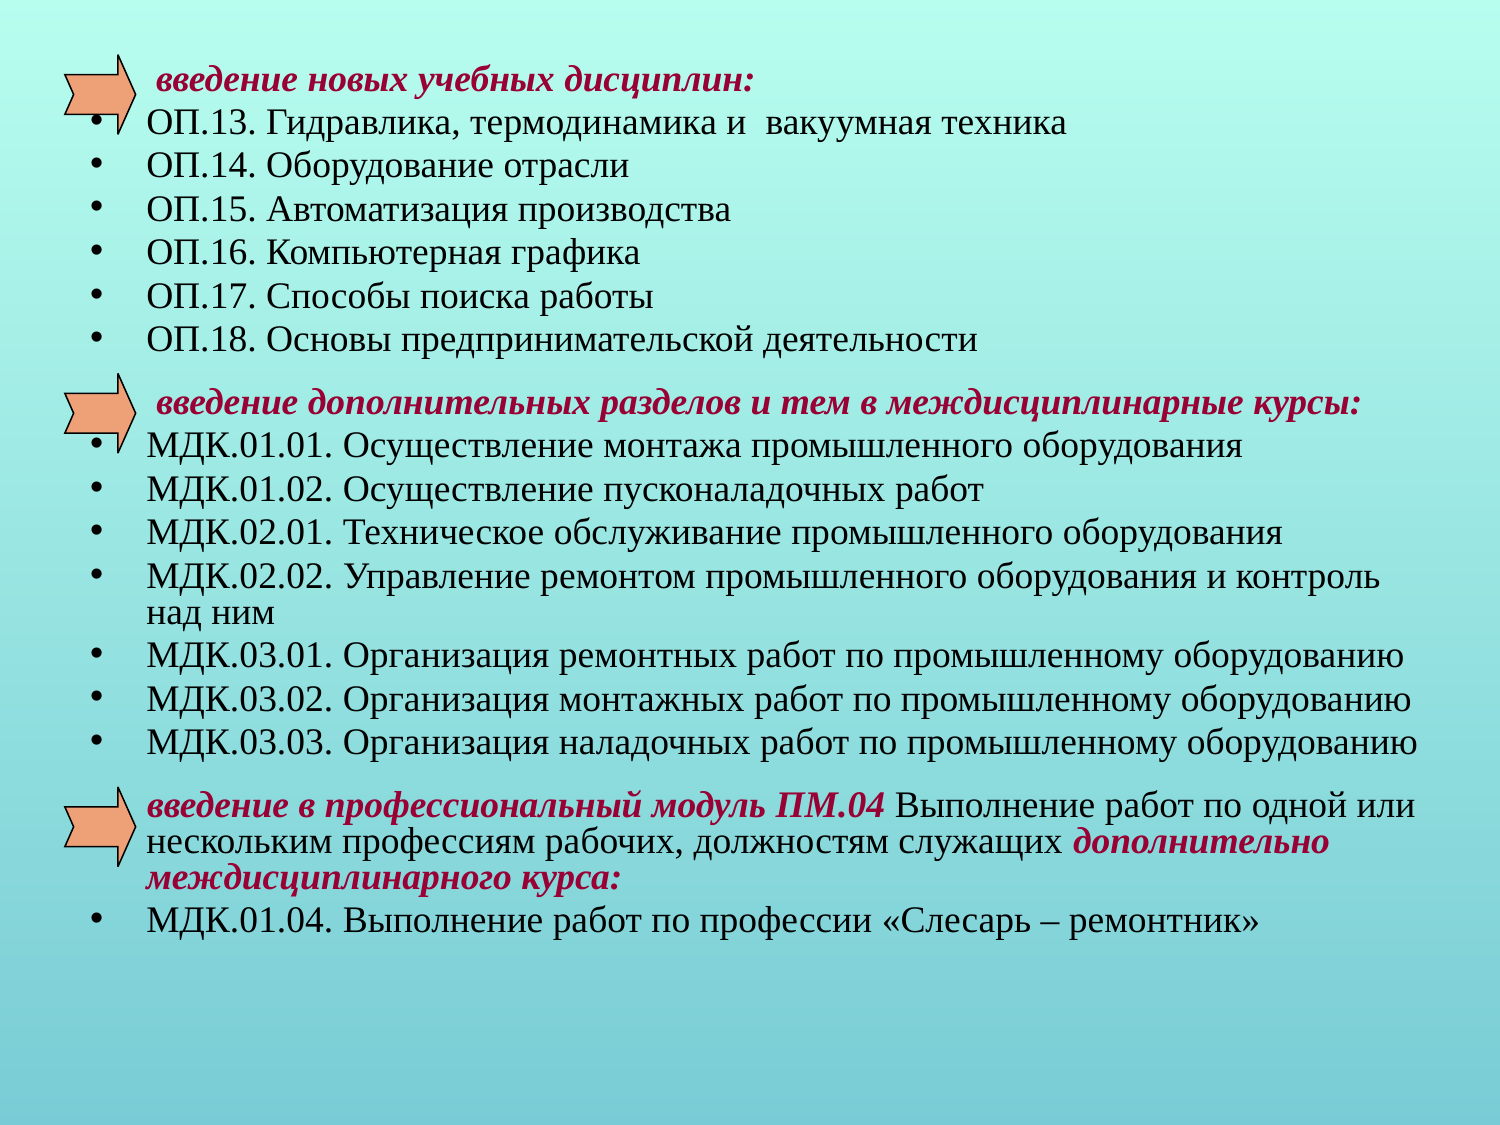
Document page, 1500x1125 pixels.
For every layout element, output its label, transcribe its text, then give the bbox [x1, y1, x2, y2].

text_box [64, 373, 136, 454]
list введение новых учебных дисциплин: ОП.13. Гидравлика, термодинамика и вакуумная техника ОП.14. Оборудование отрасли ОП.15. Автоматизация производства ОП.16. Компьютерная графика ОП.17. Способы поиска работы ОП.18. Основы предпринимательской деятельности введение дополнительных разделов и тем в междисциплинарные курсы: МДК.01.01. Осуществление монтажа промышленного оборудования МДК.01.02. Осуществление пусконаладочных работ МДК.02.01. Техническое обслуживание промышленного оборудования МДК.02.02. Управление ремонтом промышленного оборудования и контроль над ним МДК.03.01. Организация ремонтных работ по промышленному оборудованию МДК.03.02. Организация монтажных работ по промышленному оборудованию МДК.03.03. Организация наладочных работ по промышленному оборудованию введение в профессиональный модуль ПМ.04 Выполнение работ по одной или нескольким профессиям рабочих, должностям служащих дополнительно междисциплинарного курса: МДК.01.04. Выполнение работ по профессии «Слесарь – ремонтник» [74, 54, 1460, 1006]
text_box [64, 786, 136, 867]
text_box [64, 54, 136, 135]
